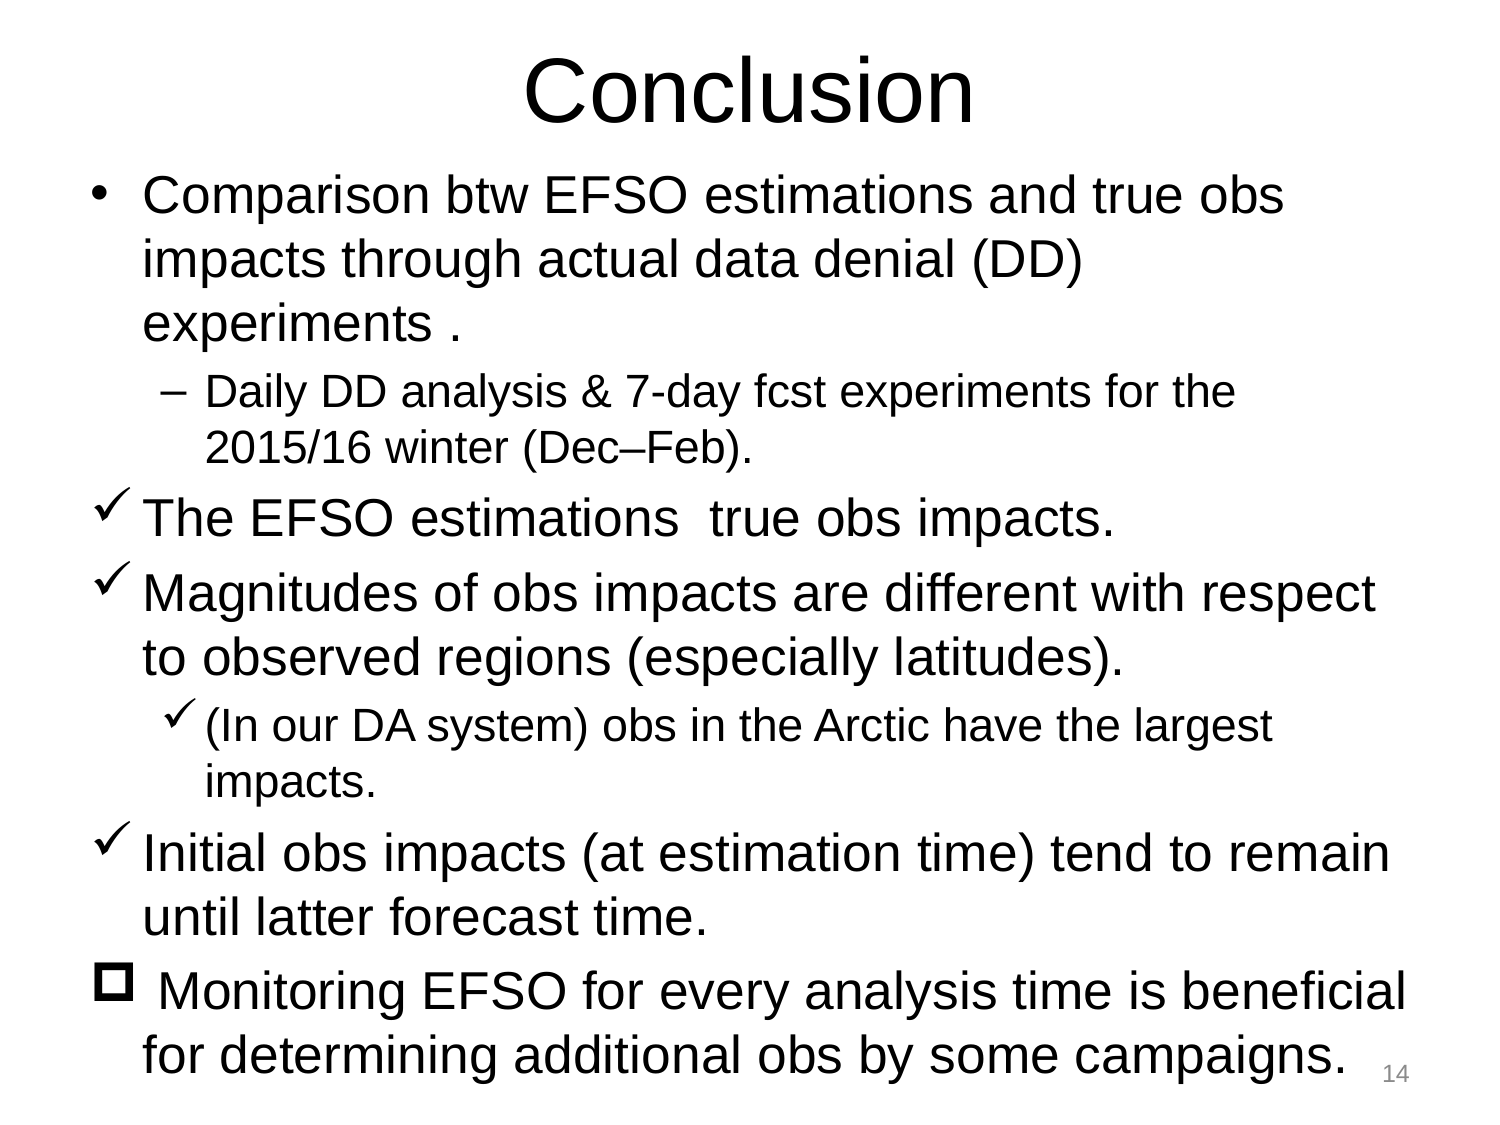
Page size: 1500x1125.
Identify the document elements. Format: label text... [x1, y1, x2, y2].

slide_number 14 [1074, 1042, 1425, 1103]
title Conclusion [75, 0, 1425, 180]
